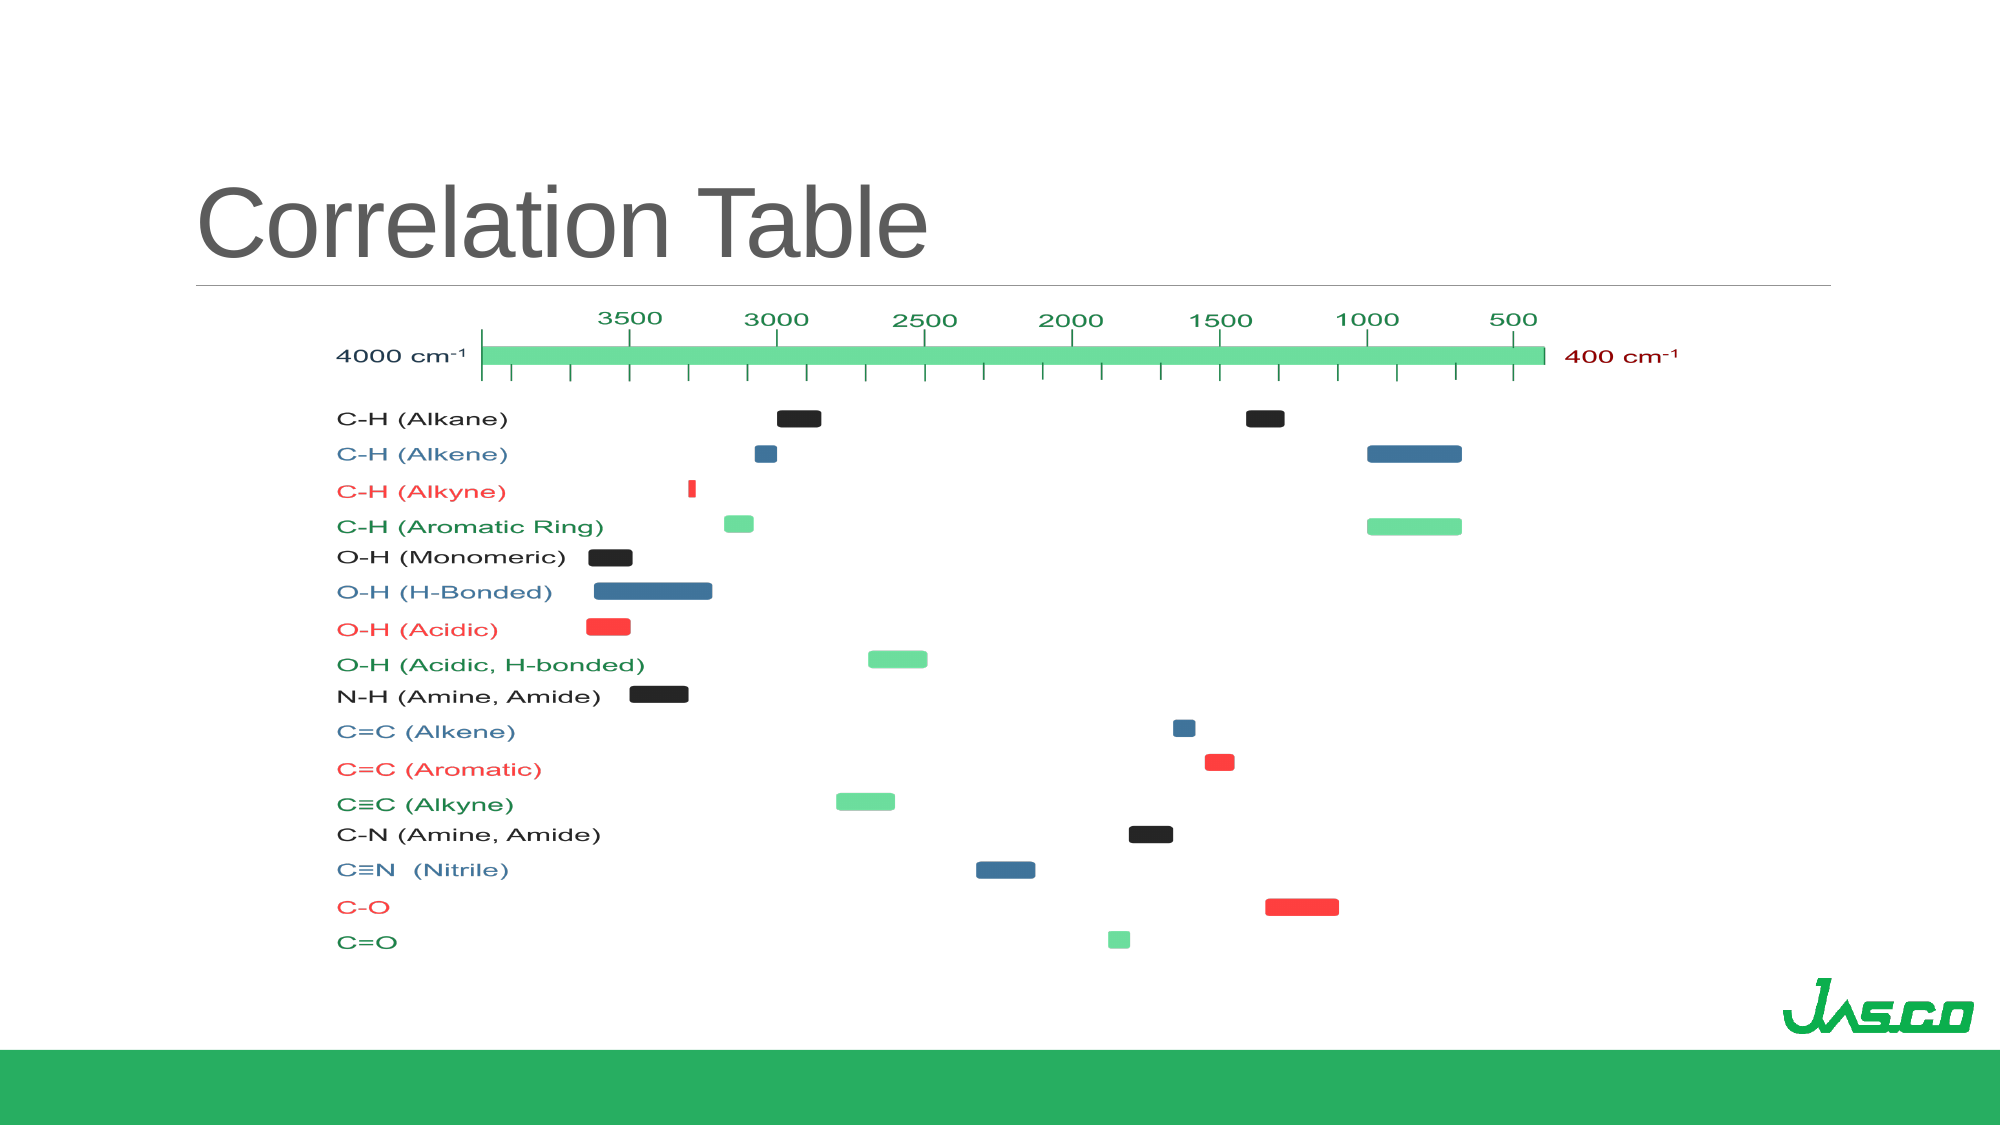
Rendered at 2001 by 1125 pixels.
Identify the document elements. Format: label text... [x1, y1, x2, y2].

title Correlation Table [180, 47, 1830, 285]
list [318, 302, 1692, 964]
picture [1783, 978, 1974, 1034]
